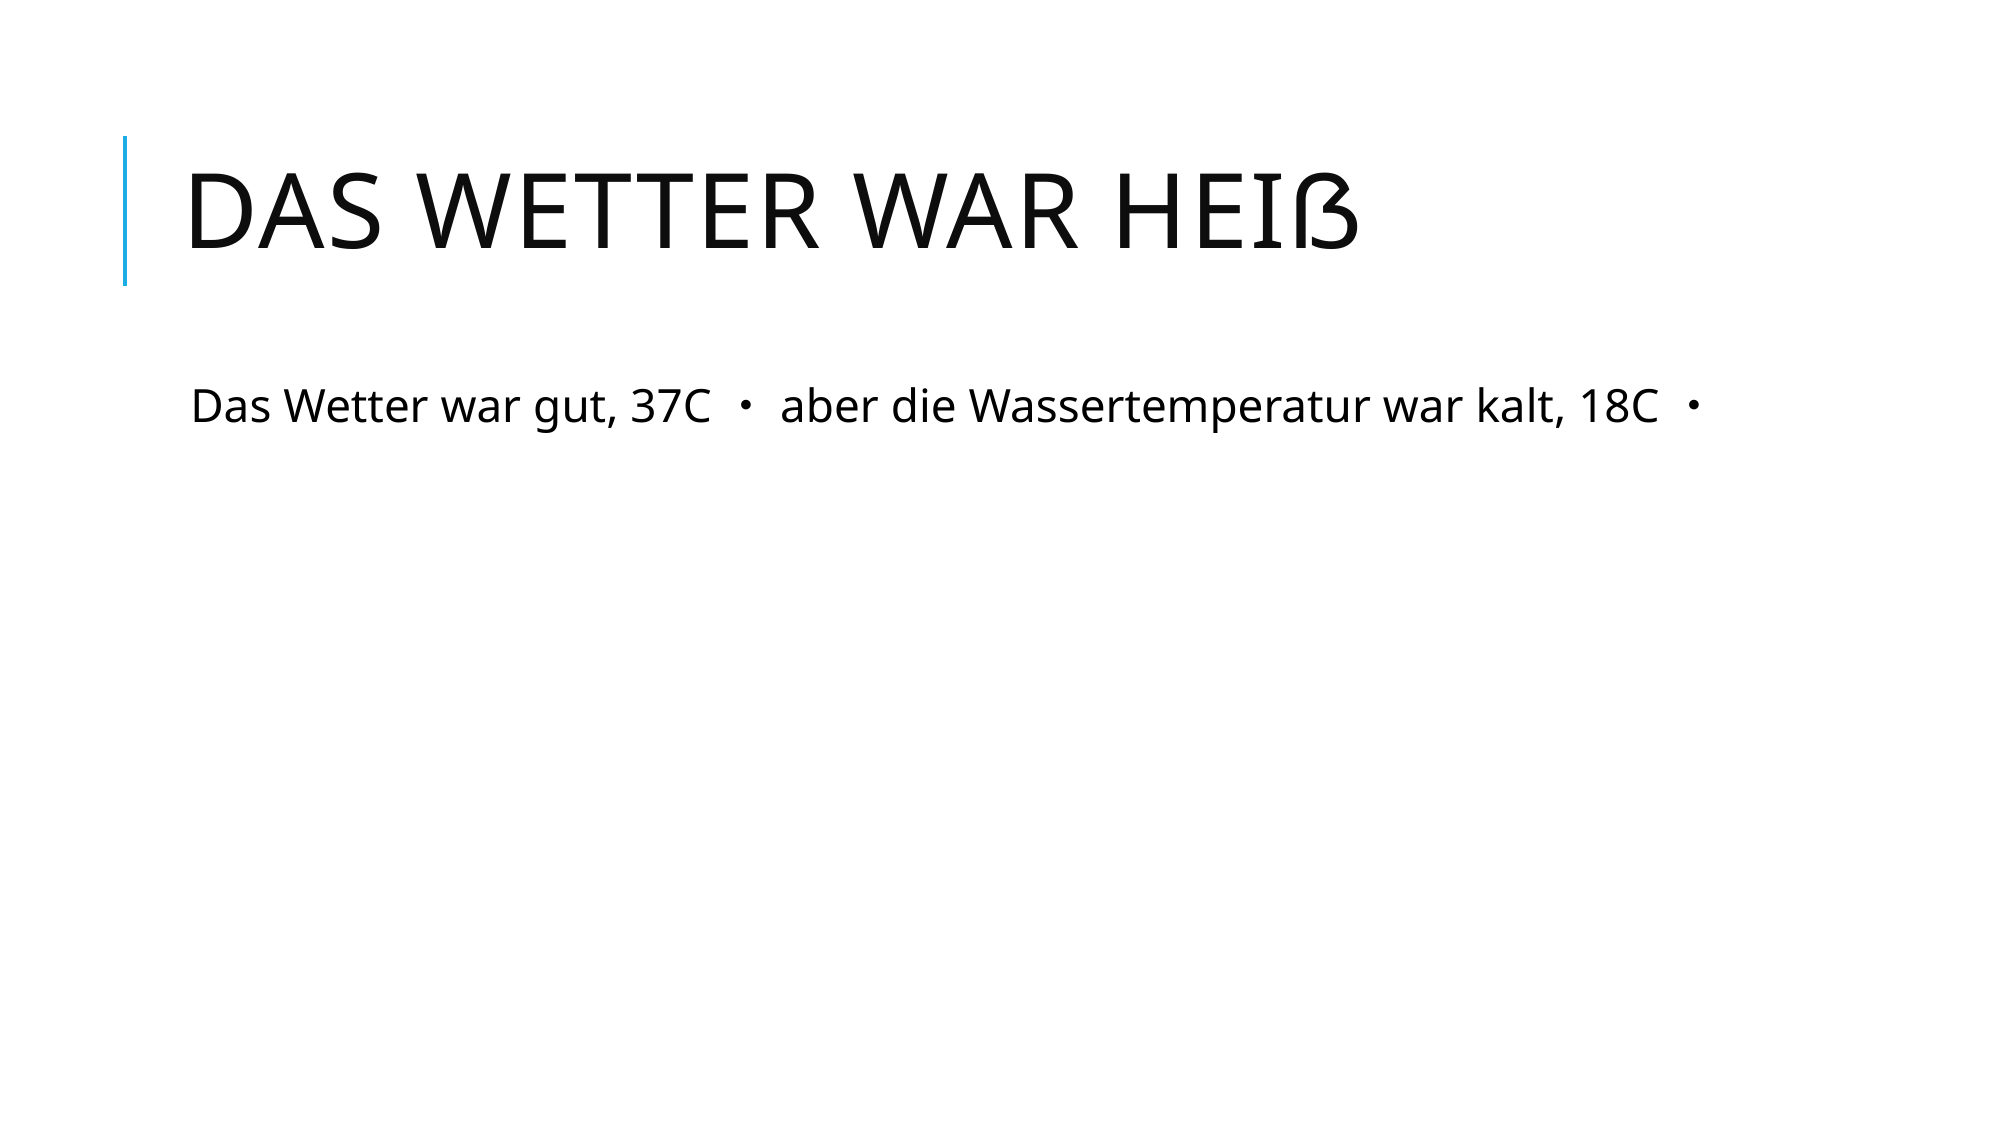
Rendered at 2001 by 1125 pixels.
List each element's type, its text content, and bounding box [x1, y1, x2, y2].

title Das wetter war heiß [168, 96, 1763, 342]
list Das Wetter war gut, 37C・aber die Wassertemperatur war kalt, 18C・ [168, 375, 1763, 1035]
